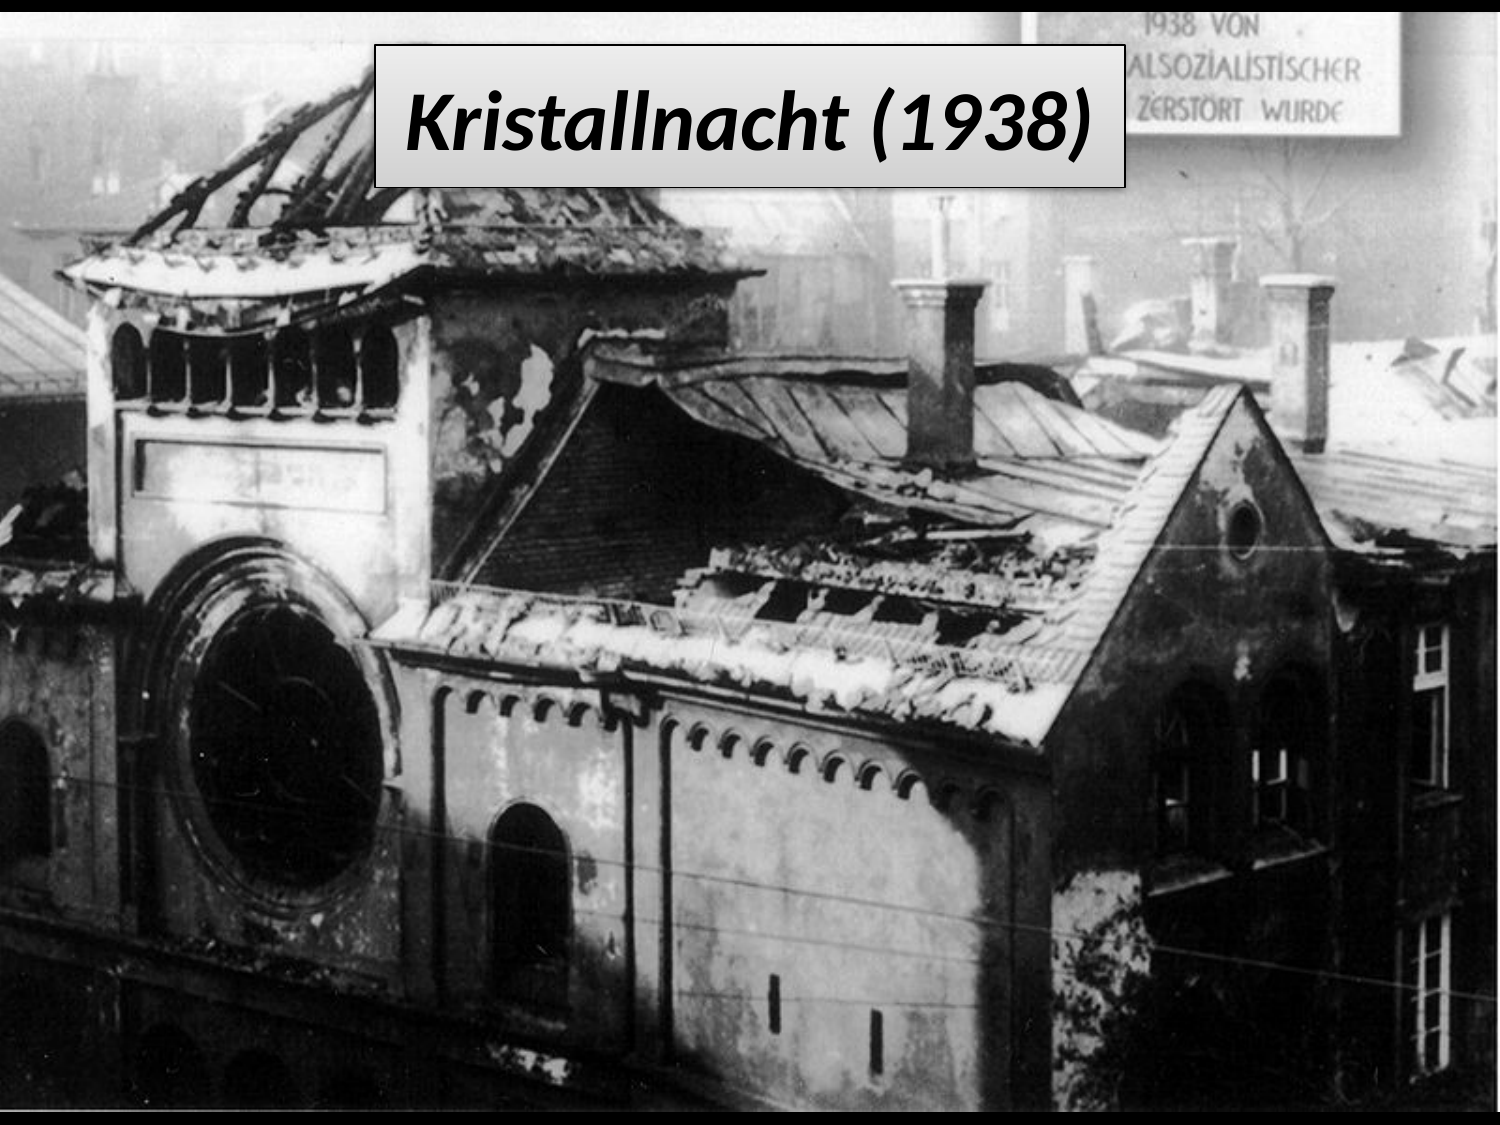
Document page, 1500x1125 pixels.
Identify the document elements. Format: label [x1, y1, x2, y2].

list [0, 12, 1500, 1112]
